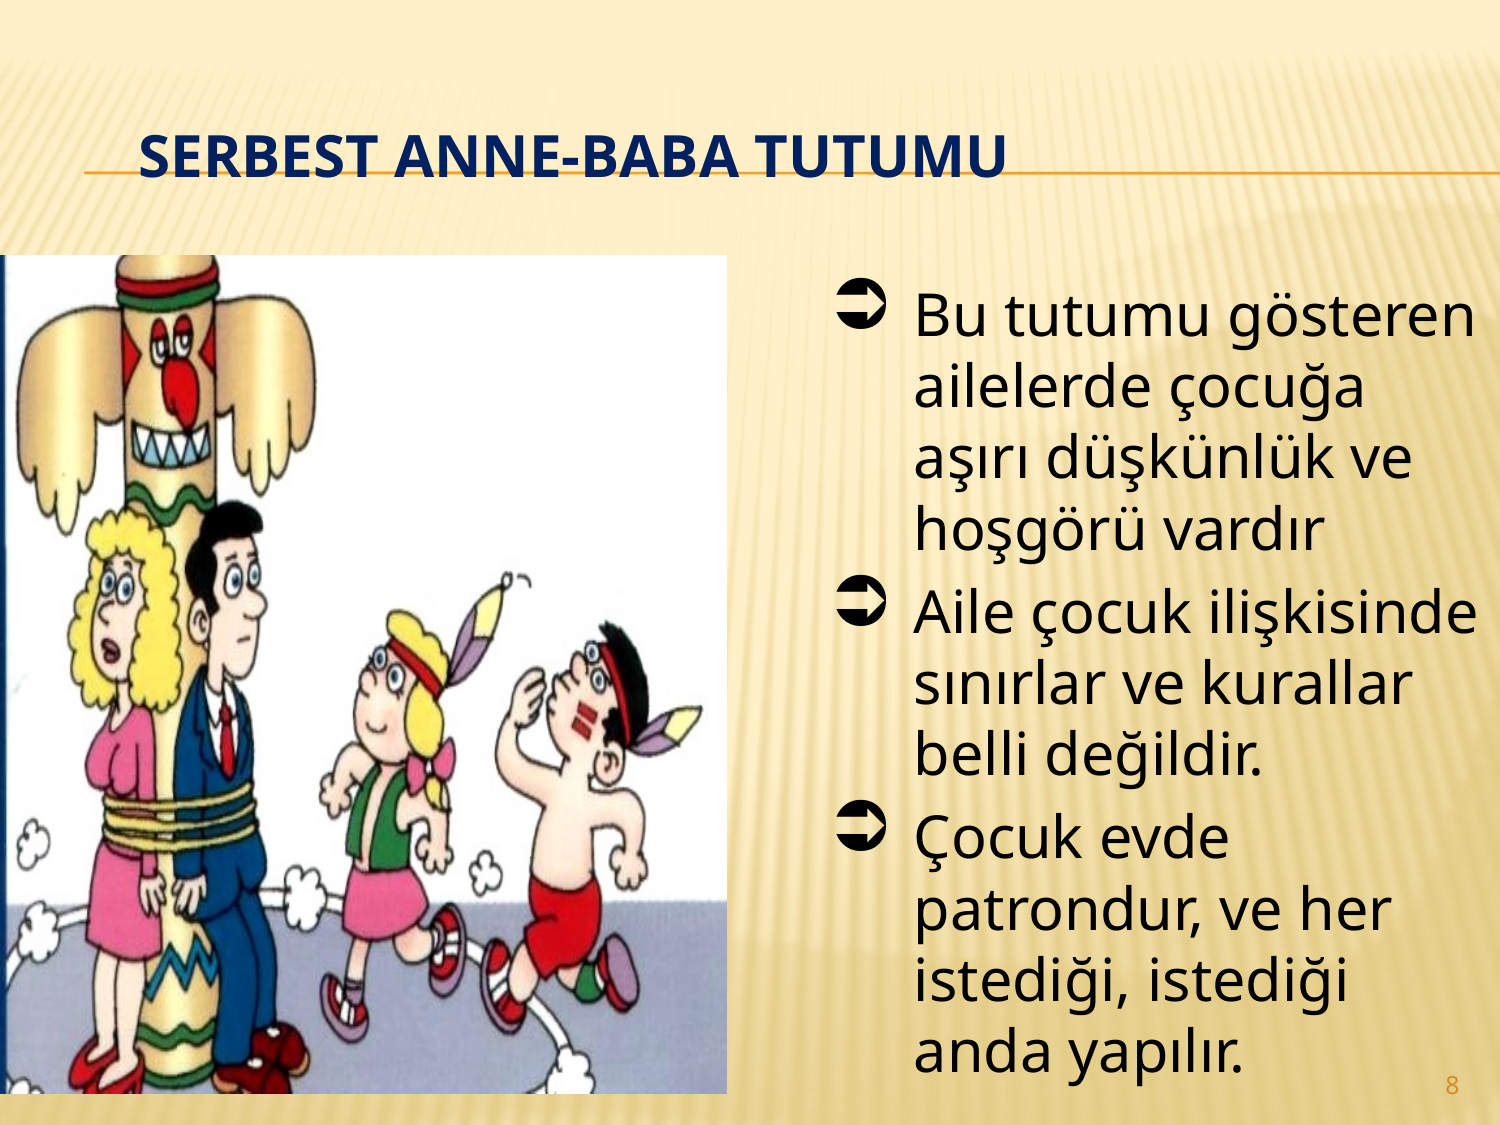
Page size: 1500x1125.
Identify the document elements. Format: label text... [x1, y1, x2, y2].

title SERBEST ANNE-BABA TUTUMU [123, 70, 1249, 238]
list Bu tutumu gösteren ailelerde çocuğa aşırı düşkünlük ve hoşgörü vardır Aile çocuk ilişkisinde sınırlar ve kurallar belli değildir. Çocuk evde patrondur, ve her istediği, istediği anda yapılır. [815, 204, 1500, 1125]
picture [0, 254, 727, 1095]
slide_number 8 [1350, 1061, 1475, 1103]
